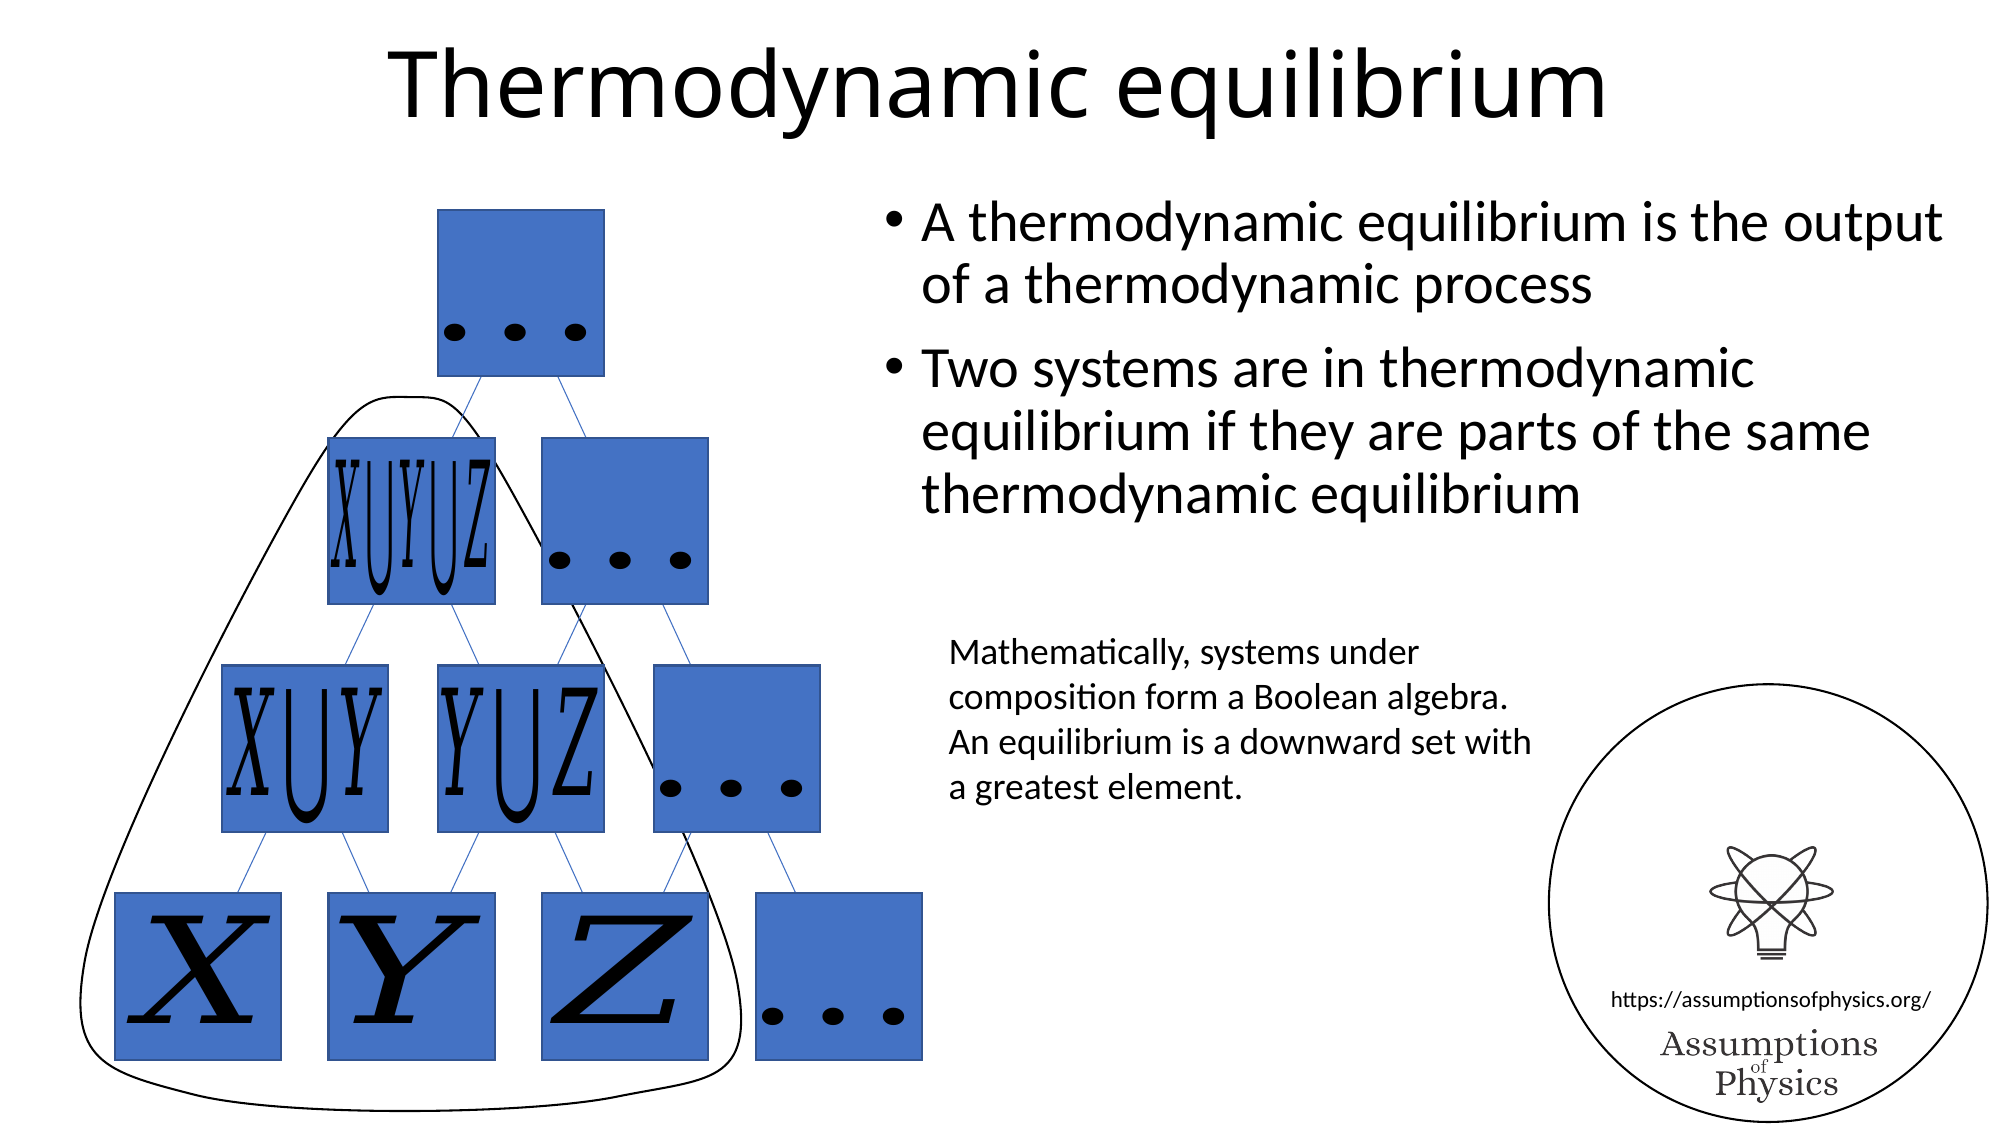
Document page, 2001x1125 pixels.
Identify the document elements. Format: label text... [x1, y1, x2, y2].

picture [1660, 1029, 1877, 1103]
text_box Mathematically, systems under composition form a Boolean algebra. An equilibrium is a downward set with a greatest element. [933, 619, 1562, 814]
picture [1709, 897, 1834, 960]
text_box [80, 210, 921, 1112]
title Thermodynamic equilibrium [17, 13, 1983, 162]
list A thermodynamic equilibrium is the output of a thermodynamic process Two systems are in thermodynamic equilibrium if they are parts of the same thermodynamic equilibrium [869, 183, 2000, 897]
